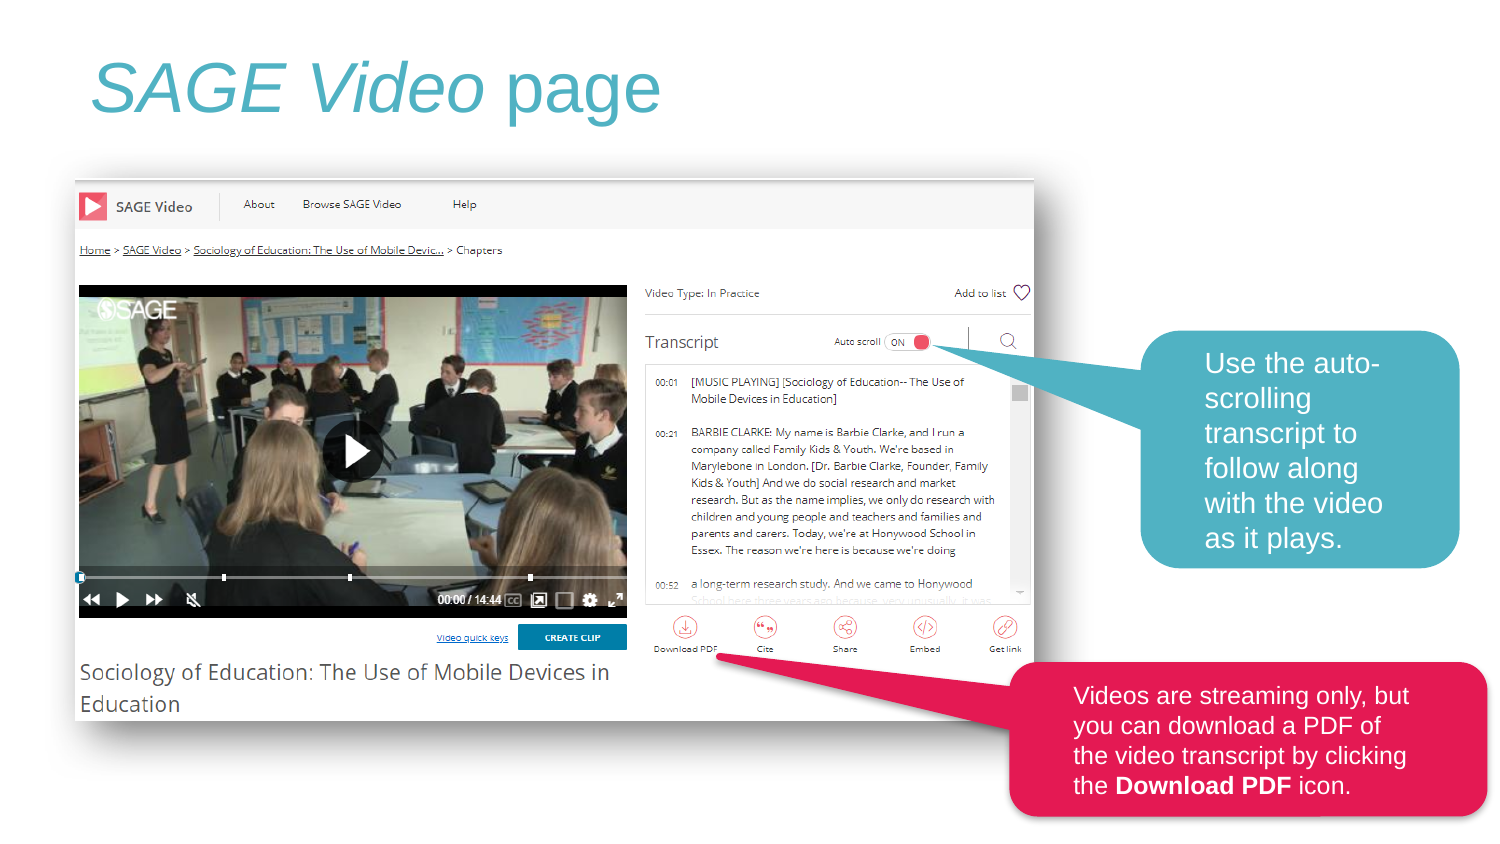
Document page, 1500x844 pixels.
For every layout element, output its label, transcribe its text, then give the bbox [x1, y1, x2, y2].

text_box Use the auto-scrolling transcript to follow along with the video as it plays. [1038, 330, 1460, 569]
picture [74, 178, 1034, 721]
text_box SAGE Video page [74, 30, 1425, 138]
text_box Videos are streaming only, but you can download a PDF of the video transcript by clicking the Download PDF icon. [1012, 664, 1485, 814]
